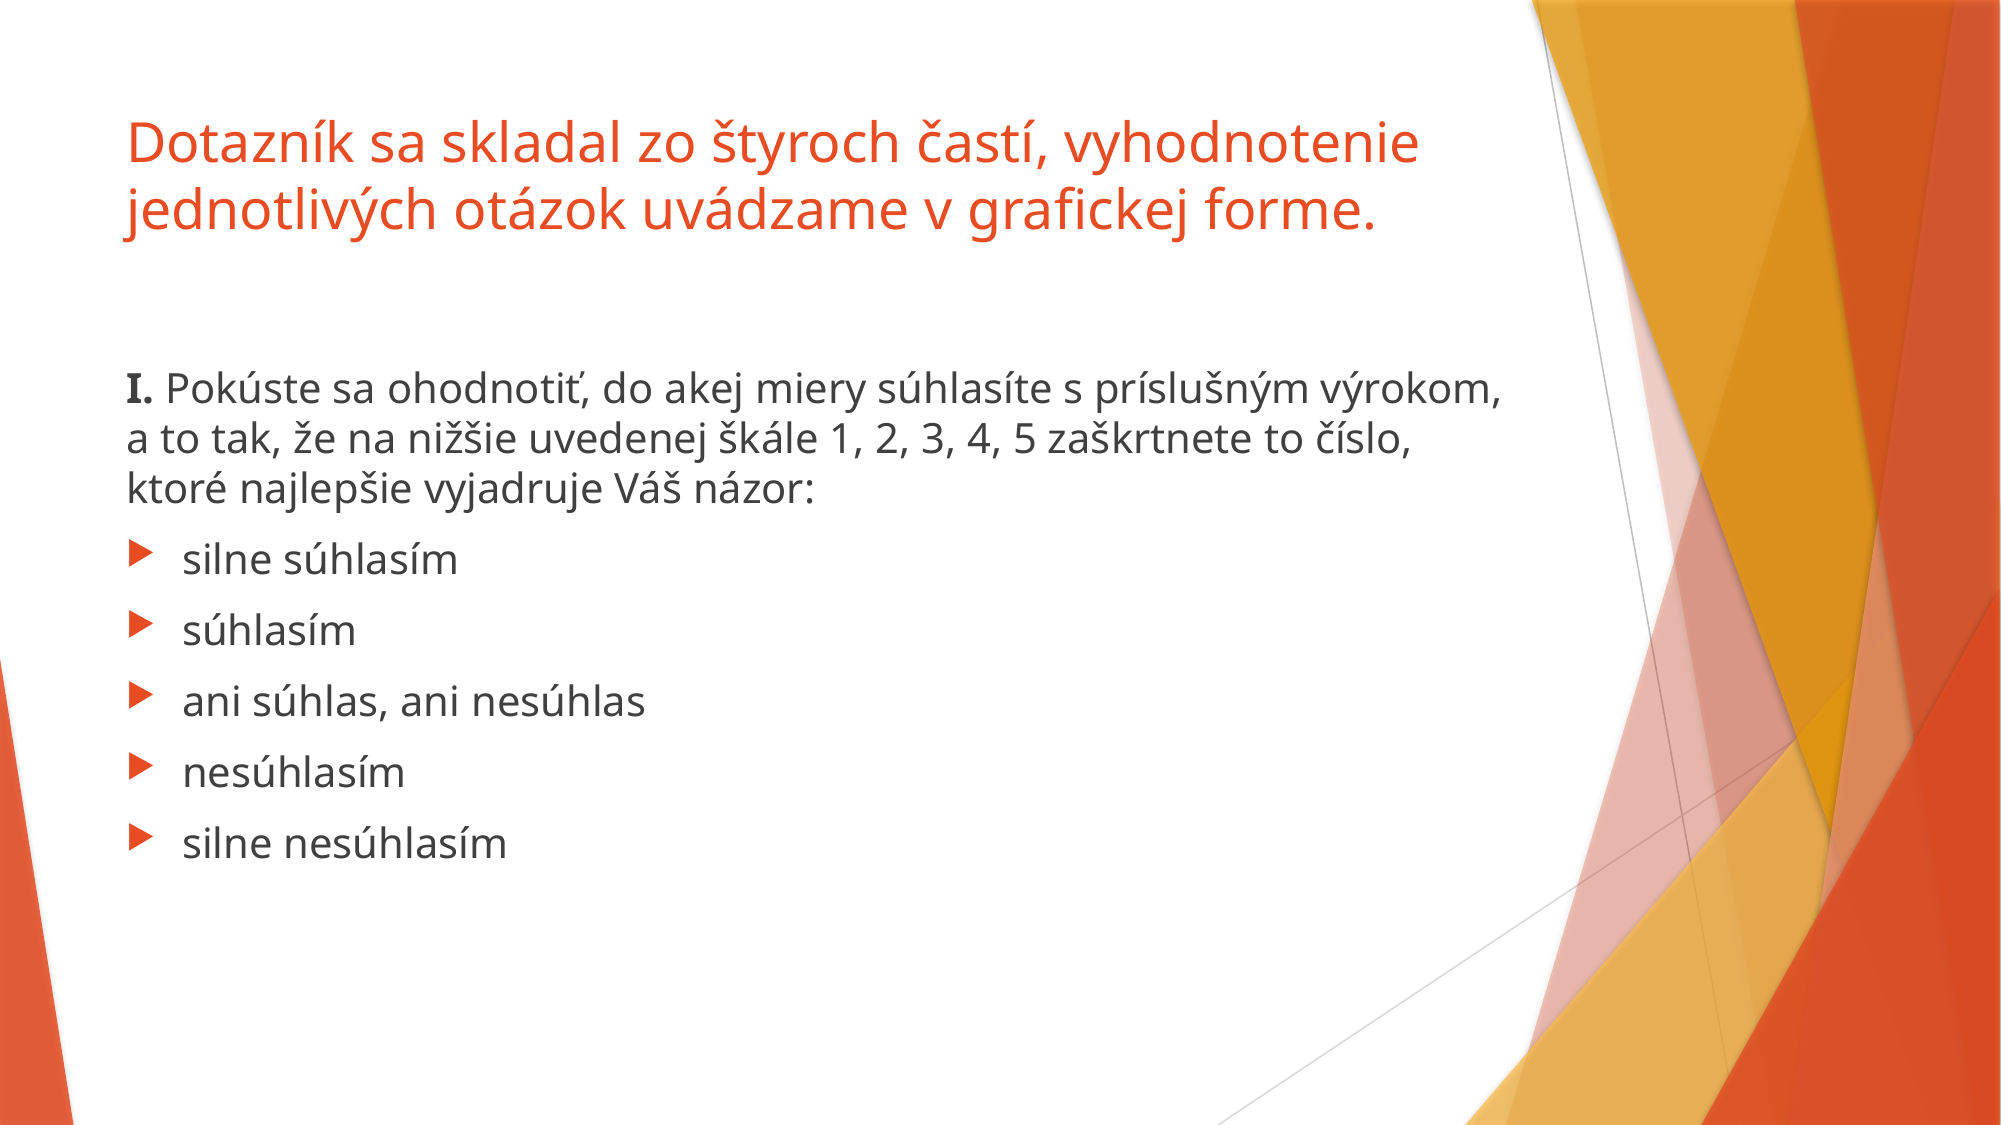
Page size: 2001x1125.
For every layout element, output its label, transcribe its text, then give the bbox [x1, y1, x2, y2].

list I. Pokúste sa ohodnotiť, do akej miery súhlasíte s príslušným výrokom, a to tak, že na nižšie uvedenej škále 1, 2, 3, 4, 5 zaškrtnete to číslo, ktoré najlepšie vyjadruje Váš názor: silne súhlasím súhlasím ani súhlas, ani nesúhlas nesúhlasím silne nesúhlasím [111, 354, 1522, 992]
title Dotazník sa skladal zo štyroch častí, vyhodnotenie jednotlivých otázok uvádzame v grafickej forme. [111, 99, 1522, 317]
